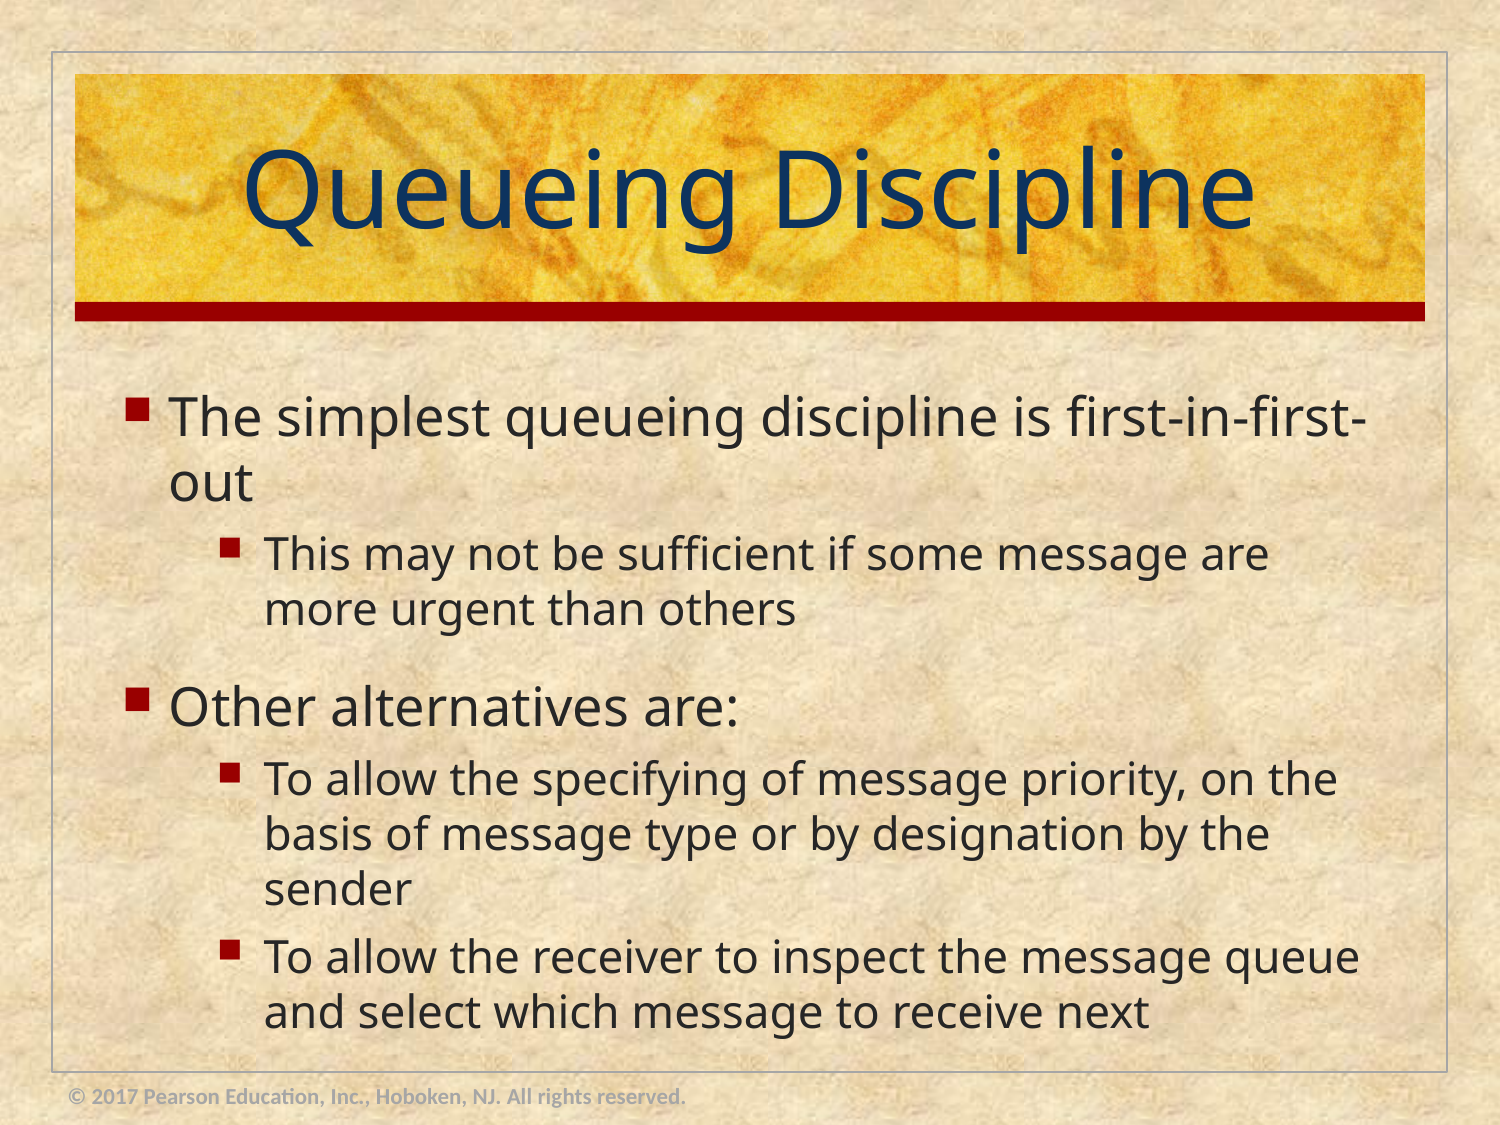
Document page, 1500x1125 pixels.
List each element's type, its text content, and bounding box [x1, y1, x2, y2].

title Queueing Discipline [108, 74, 1392, 250]
footer © 2017 Pearson Education, Inc., Hoboken, NJ. All rights reserved. [52, 1065, 1075, 1125]
list The simplest queueing discipline is first-in-first-out This may not be sufficient if some message are more urgent than others Other alternatives are: To allow the specifying of message priority, on the basis of message type or by designation by the sender To allow the receiver to inspect the message queue and select which message to receive next [107, 375, 1395, 1038]
picture [53, 53, 1446, 1071]
picture [0, 0, 1500, 1125]
